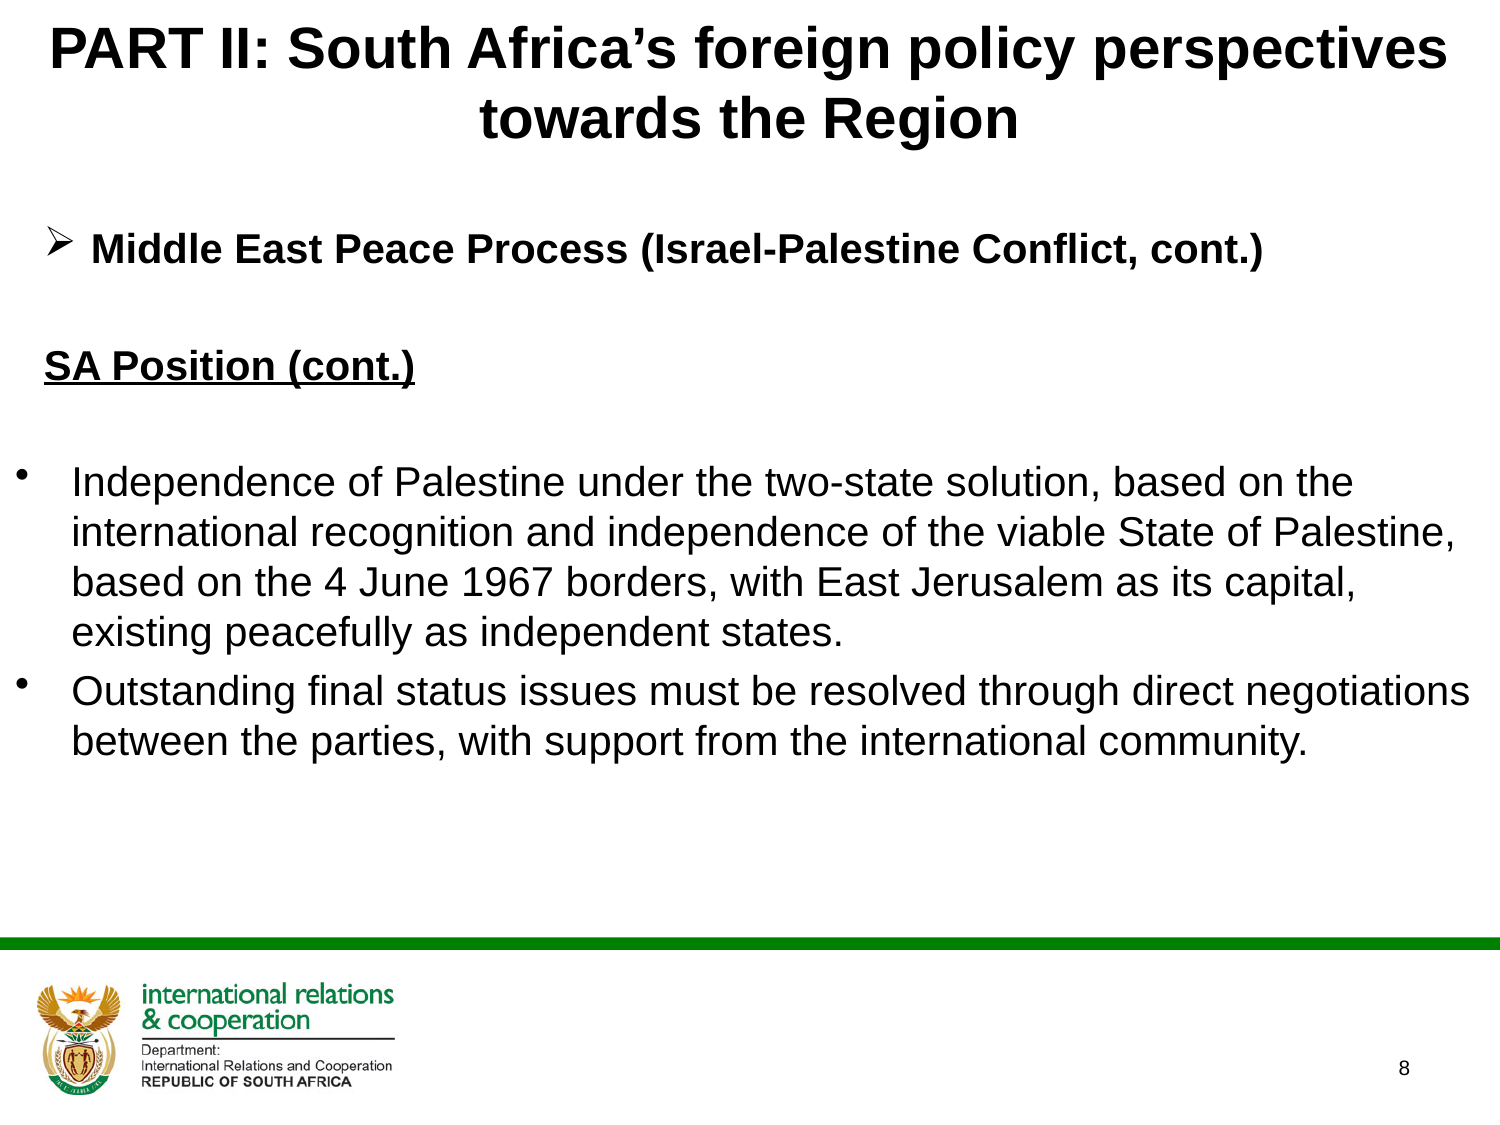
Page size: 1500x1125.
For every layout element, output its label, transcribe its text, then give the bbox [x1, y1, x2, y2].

list Middle East Peace Process (Israel-Palestine Conflict, cont.) SA Position (cont.) Independence of Palestine under the two-state solution, based on the international recognition and independence of the viable State of Palestine, based on the 4 June 1967 borders, with East Jerusalem as its capital, existing peacefully as independent states. Outstanding final status issues must be resolved through direct negotiations between the parties, with support from the international community. [0, 160, 1500, 882]
slide_number 8 [1281, 1046, 1426, 1103]
picture [37, 974, 400, 1095]
title PART II: South Africa’s foreign policy perspectives towards the Region [0, 0, 1500, 160]
